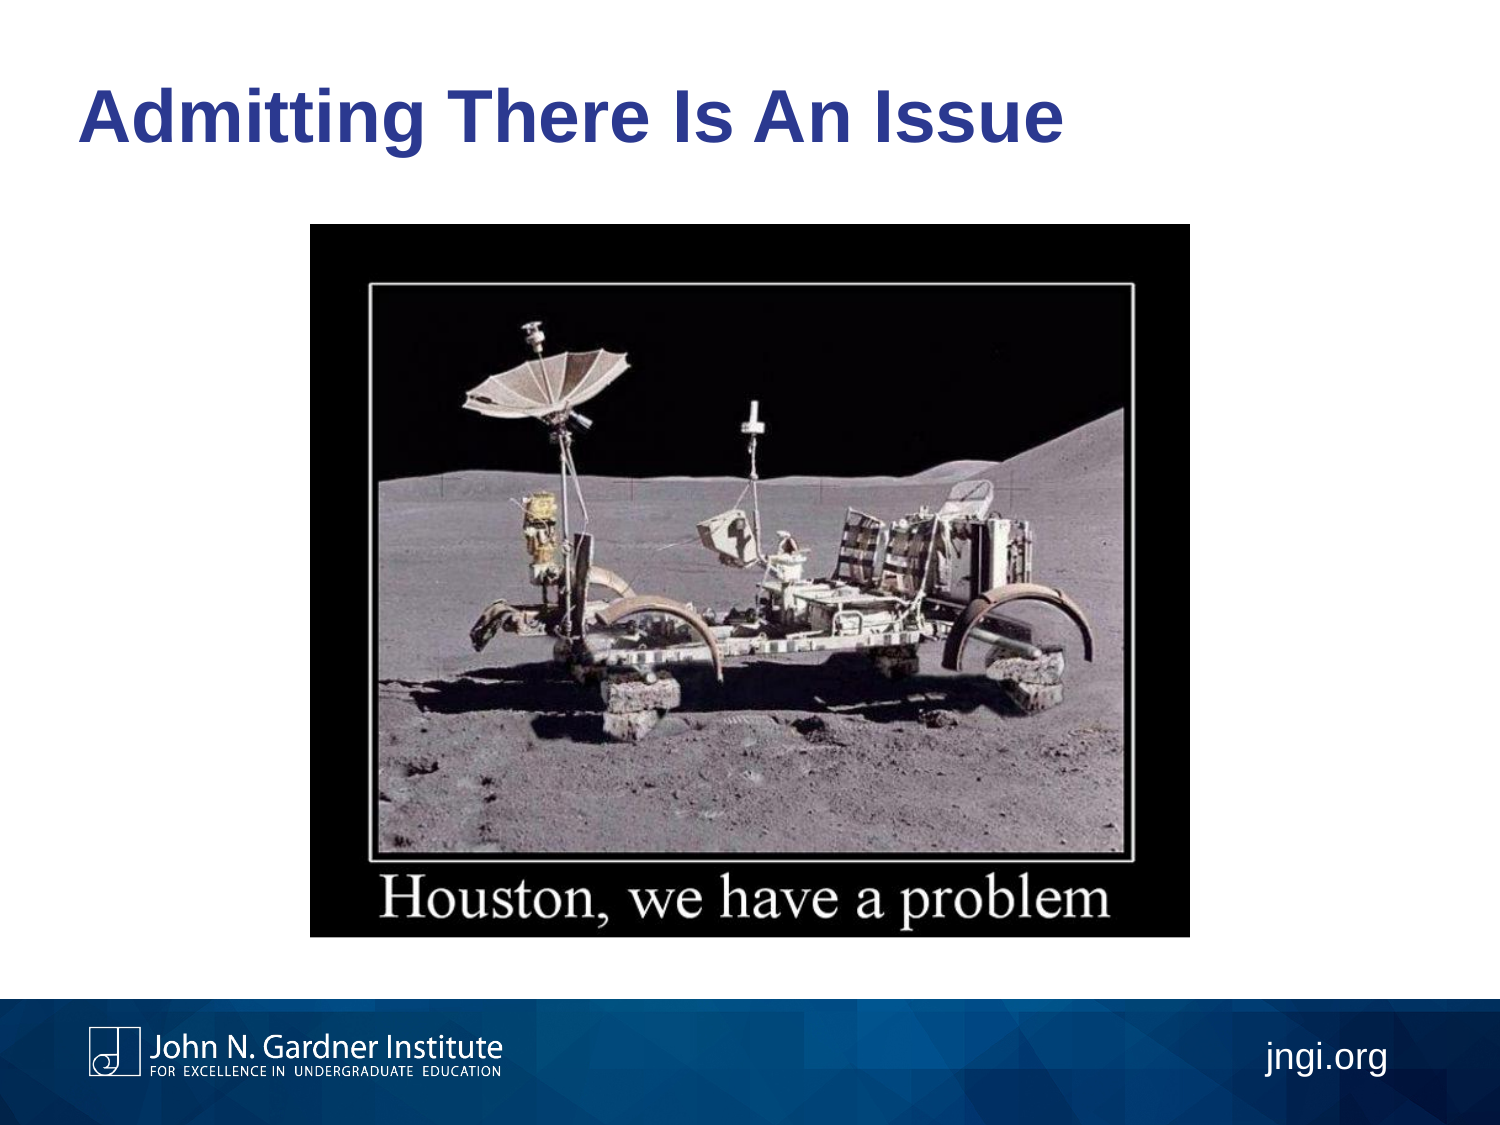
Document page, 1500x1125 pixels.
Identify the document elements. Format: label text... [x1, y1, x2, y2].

text_box Admitting There Is An Issue [62, 0, 1413, 225]
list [74, 224, 1426, 993]
picture [0, 999, 1500, 1125]
